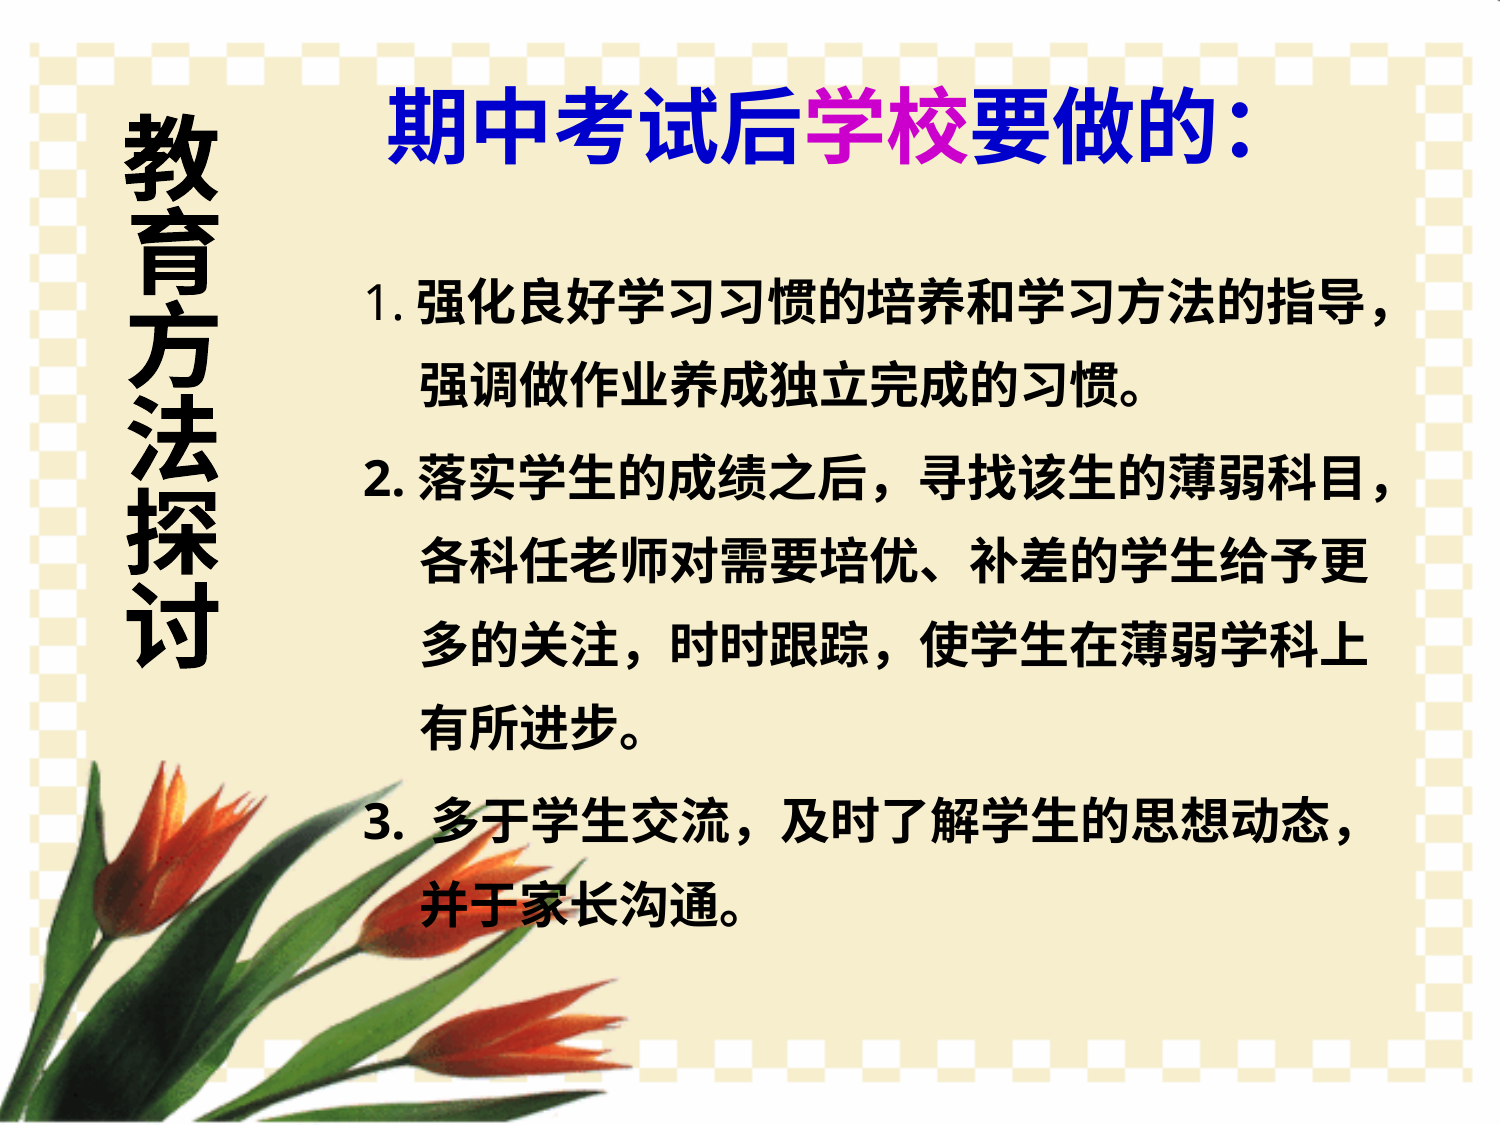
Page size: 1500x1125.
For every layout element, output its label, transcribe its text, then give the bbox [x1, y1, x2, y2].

list 1.强化良好学习习惯的培养和学习方法的指导，强调做作业养成独立完成的习惯。 2.落实学生的成绩之后，寻找该生的薄弱科目，各科任老师对需要培优、补差的学生给予更多的关注，时时跟踪，使学生在薄弱学科上有所进步。 3. 多于学生交流，及时了解学生的思想动态，并于家长沟通。 [347, 238, 1395, 915]
text_box 期中考试后学校要做的： [372, 66, 1412, 182]
picture [0, 0, 1500, 1125]
